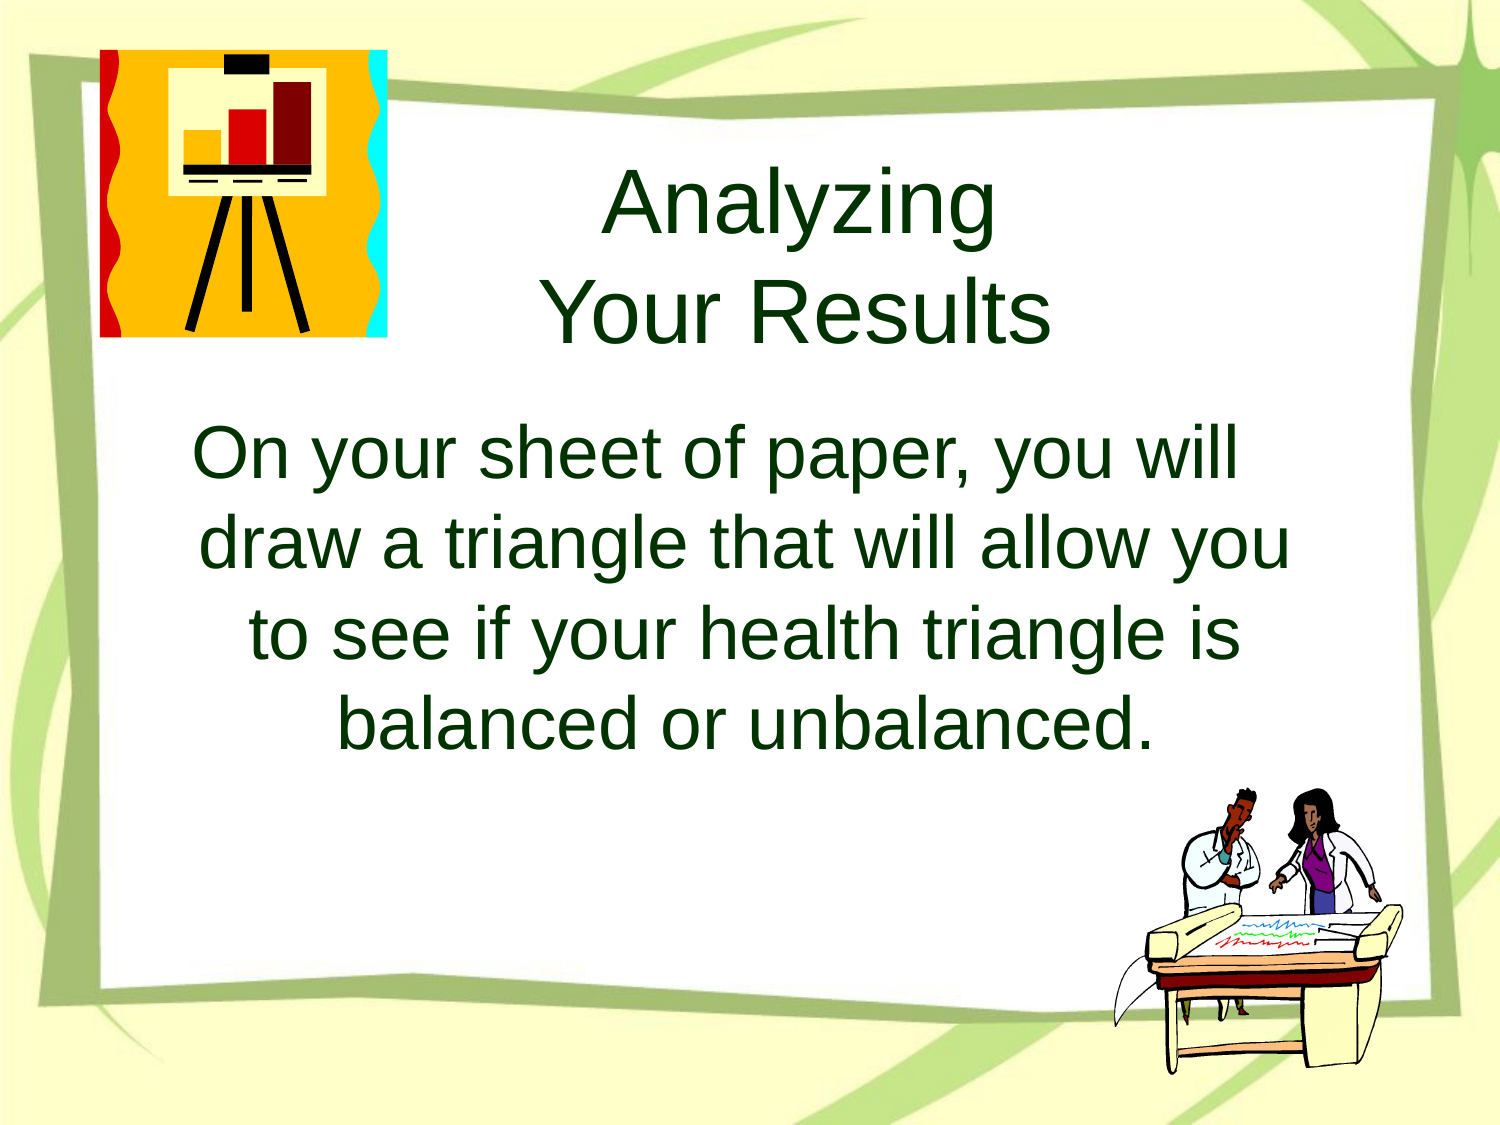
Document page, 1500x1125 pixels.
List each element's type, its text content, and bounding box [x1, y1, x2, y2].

list On your sheet of paper, you will draw a triangle that will allow you to see if your health triangle is balanced or unbalanced. [124, 367, 1376, 1043]
title Analyzing Your Results [535, 138, 1064, 362]
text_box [99, 49, 388, 338]
picture [0, 0, 1500, 1125]
